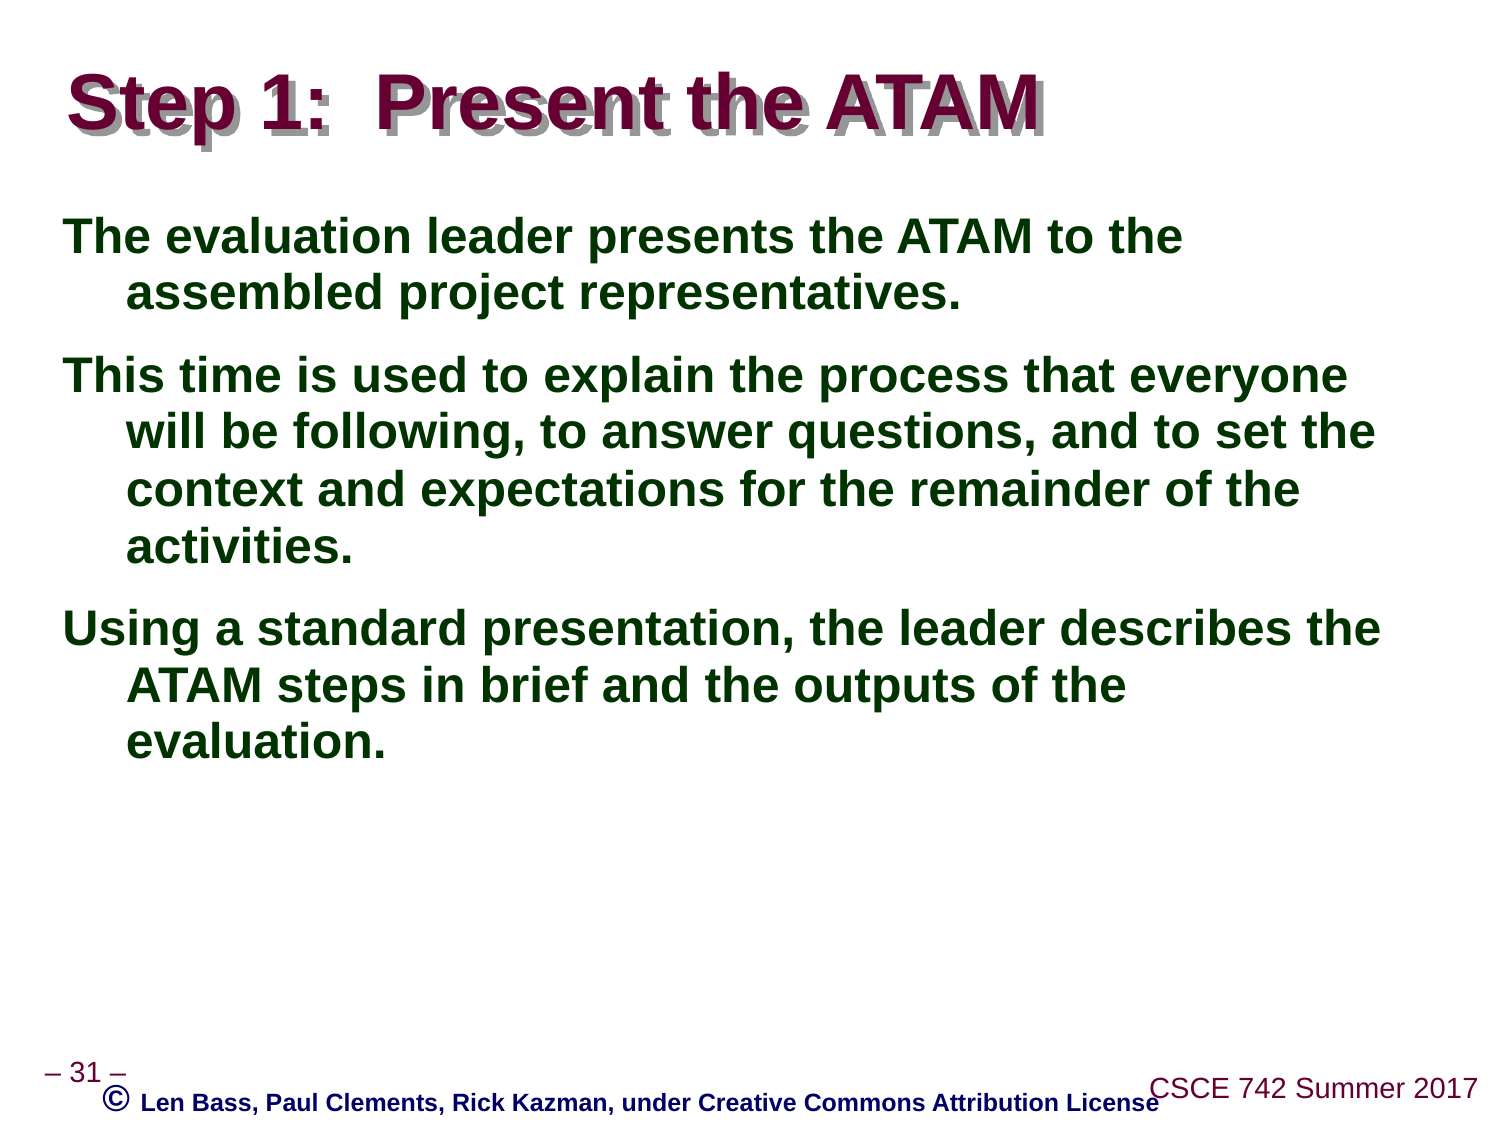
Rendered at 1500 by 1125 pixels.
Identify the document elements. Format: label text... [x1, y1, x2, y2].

title Step 1: Present the ATAM [66, 40, 1497, 169]
list The evaluation leader presents the ATAM to the assembled project representatives. This time is used to explain the process that everyone will be following, to answer questions, and to set the context and expectations for the remainder of the activities. Using a standard presentation, the leader describes the ATAM steps in brief and the outputs of the evaluation. [47, 199, 1411, 1058]
text_box © Len Bass, Paul Clements, Rick Kazman, under Creative Commons Attribution License [87, 1066, 1188, 1113]
